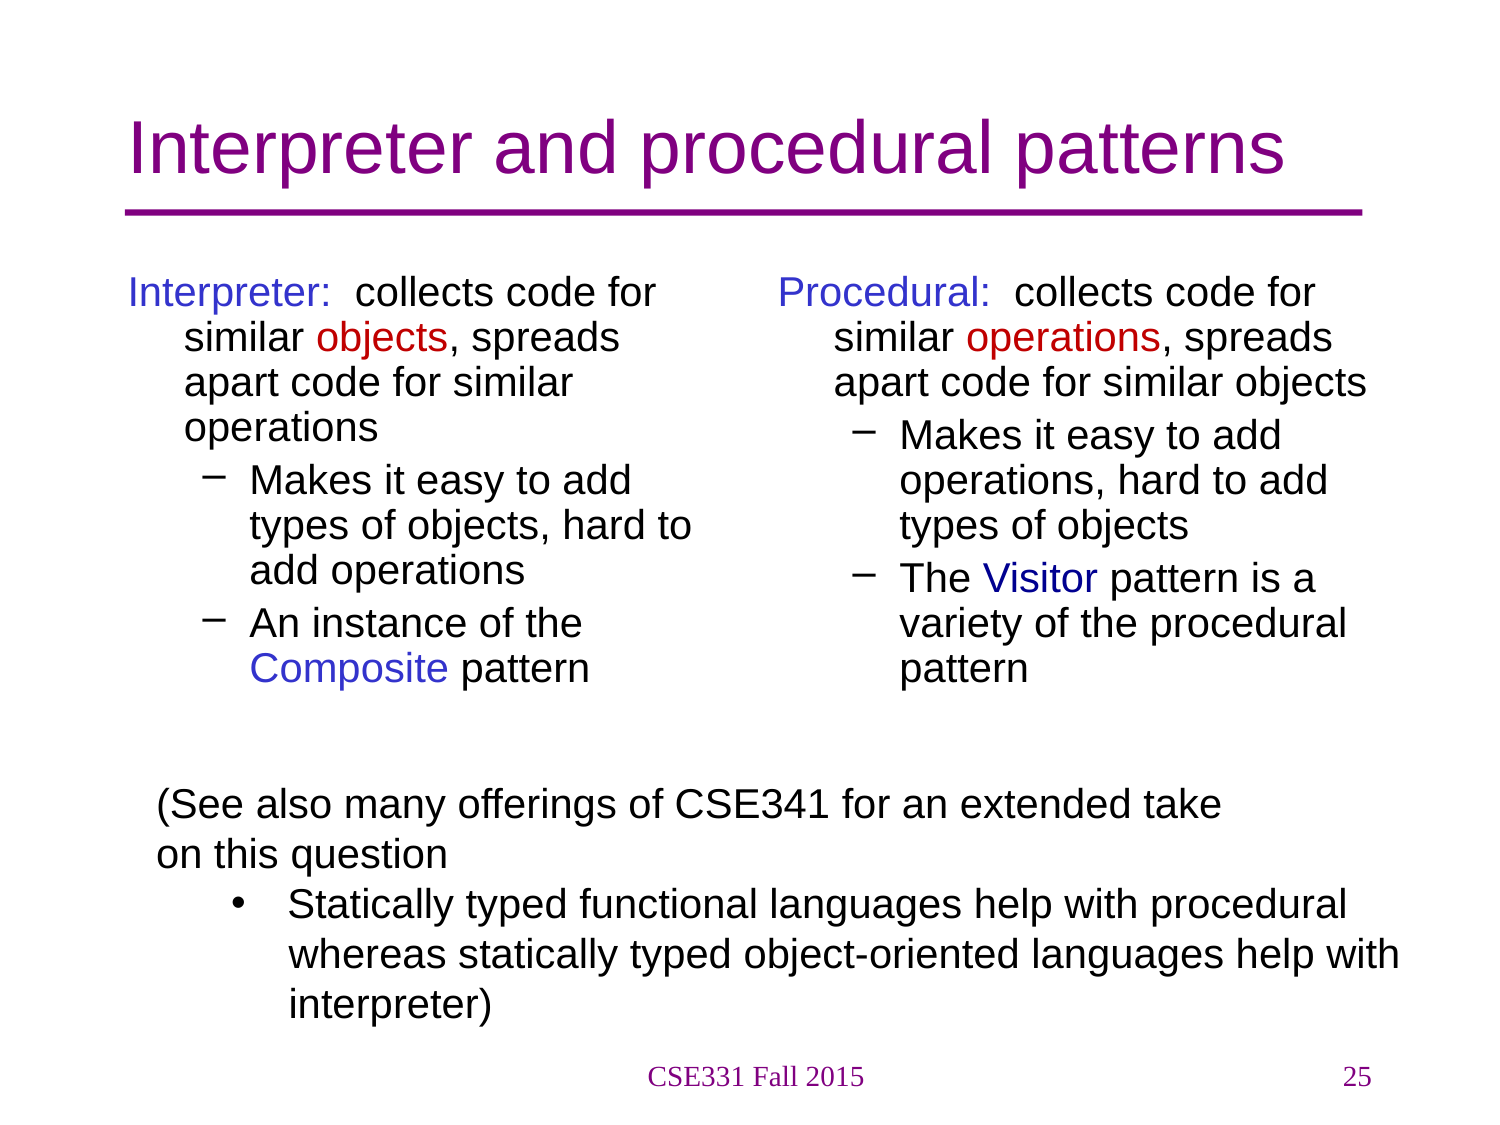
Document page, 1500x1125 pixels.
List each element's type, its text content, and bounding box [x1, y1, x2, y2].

footer CSE331 Fall 2015 [474, 1049, 1038, 1125]
slide_number 25 [1074, 1049, 1388, 1125]
text_box (See also many offerings of CSE341 for an extended take on this question Statically typed functional languages help with procedural whereas statically typed object-oriented languages help with interpreter) [141, 769, 1416, 1035]
list Interpreter: collects code for similar objects, spreads apart code for similar operations Makes it easy to add types of objects, hard to add operations An instance of the Composite pattern [112, 262, 738, 1000]
list Procedural: collects code for similar operations, spreads apart code for similar objects Makes it easy to add operations, hard to add types of objects The Visitor pattern is a variety of the procedural pattern [762, 262, 1388, 769]
title Interpreter and procedural patterns [112, 50, 1388, 238]
